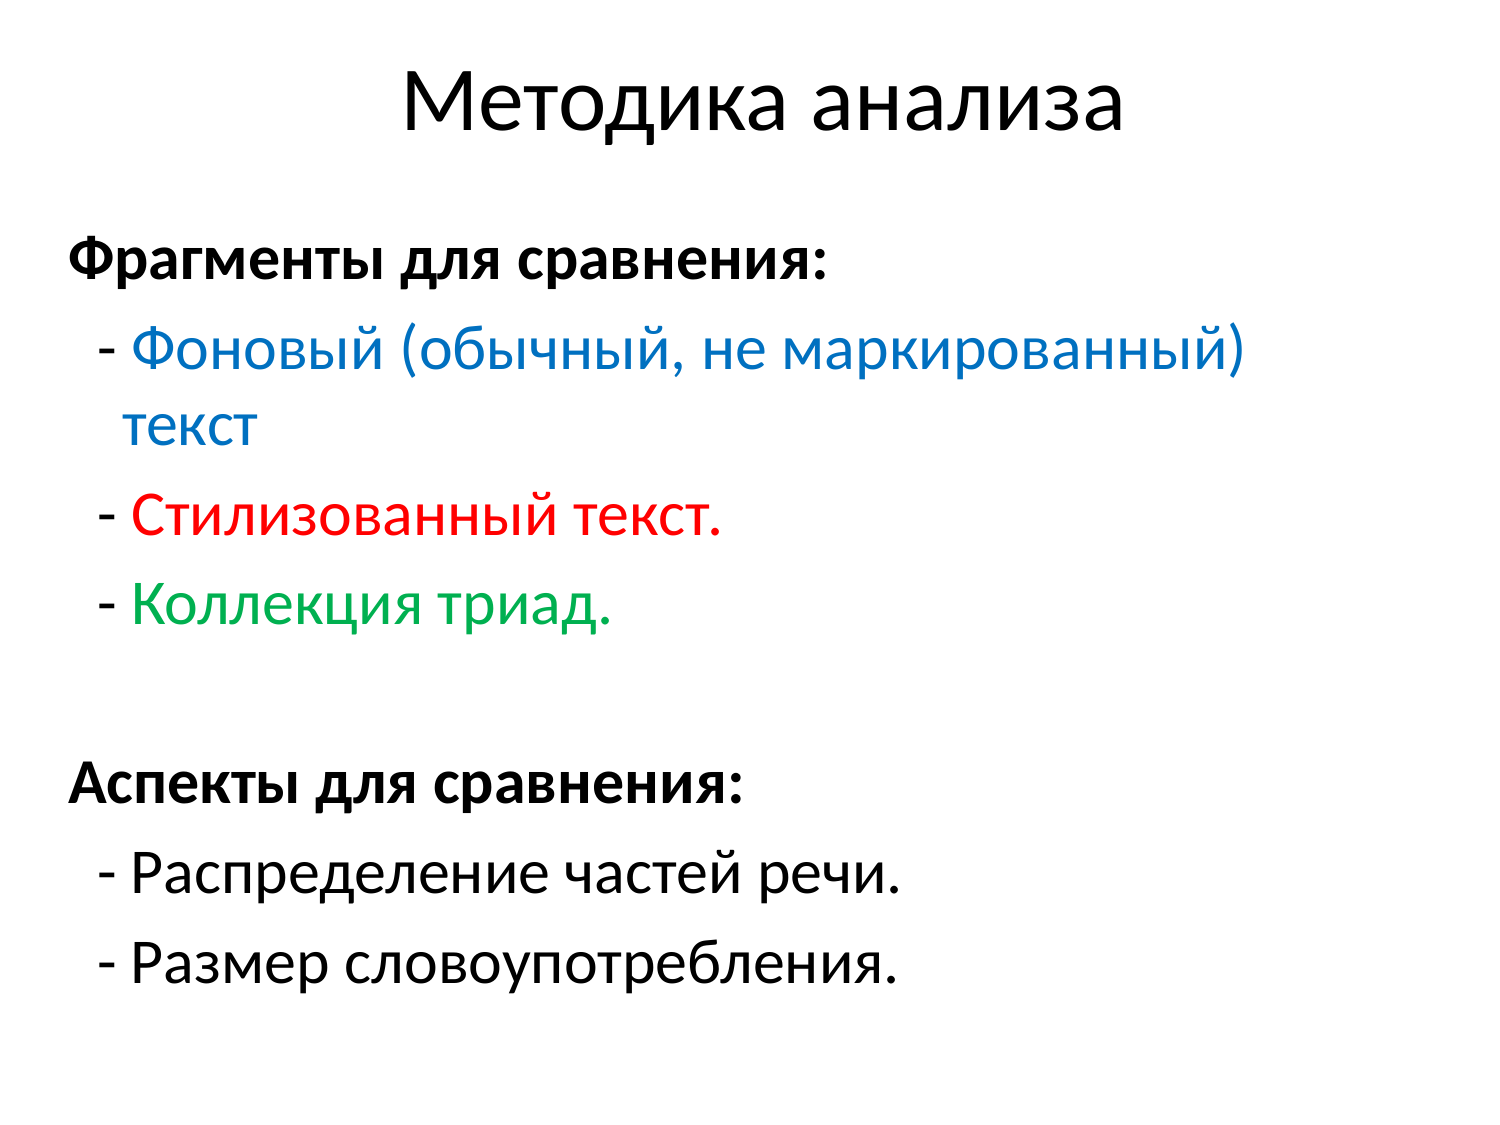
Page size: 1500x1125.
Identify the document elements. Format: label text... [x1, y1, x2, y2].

title Методика анализа [88, 0, 1439, 188]
list Фрагменты для сравнения: - Фоновый (обычный, не маркированный) текст - Стилизованный текст. - Коллекция триад. Аспекты для сравнения: - Распределение частей речи. - Размер словоупотребления. [53, 208, 1404, 1012]
